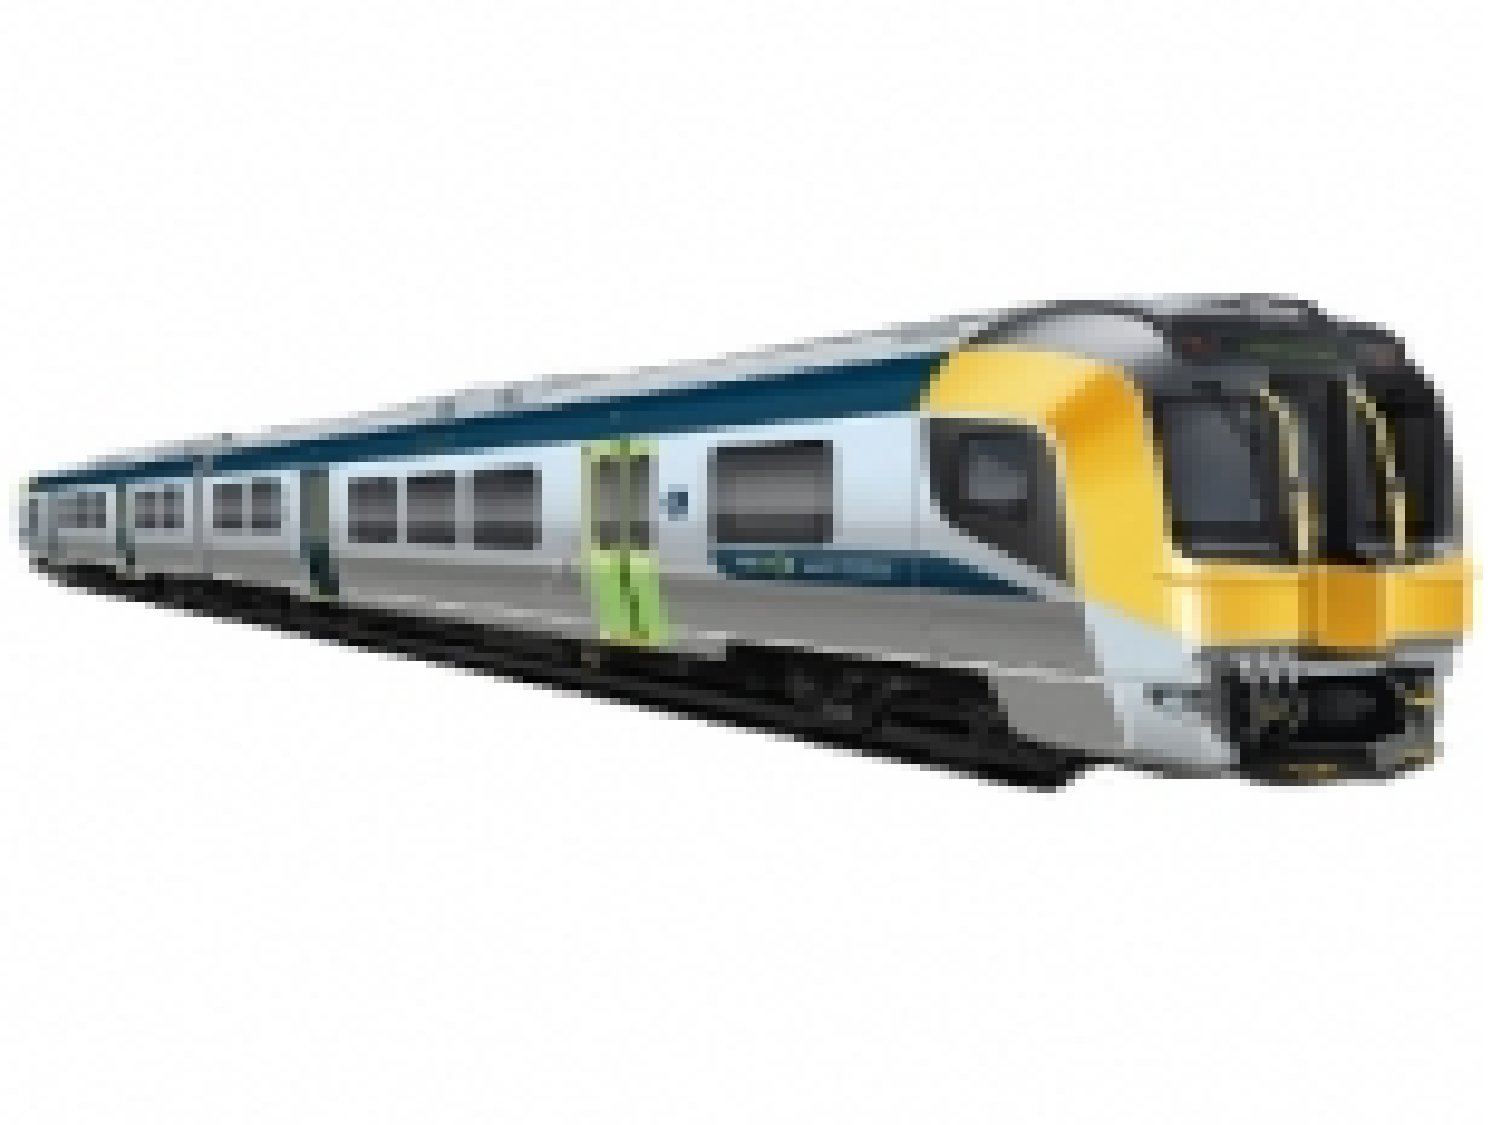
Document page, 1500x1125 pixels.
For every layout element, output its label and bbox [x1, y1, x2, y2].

list [0, 0, 1483, 1125]
